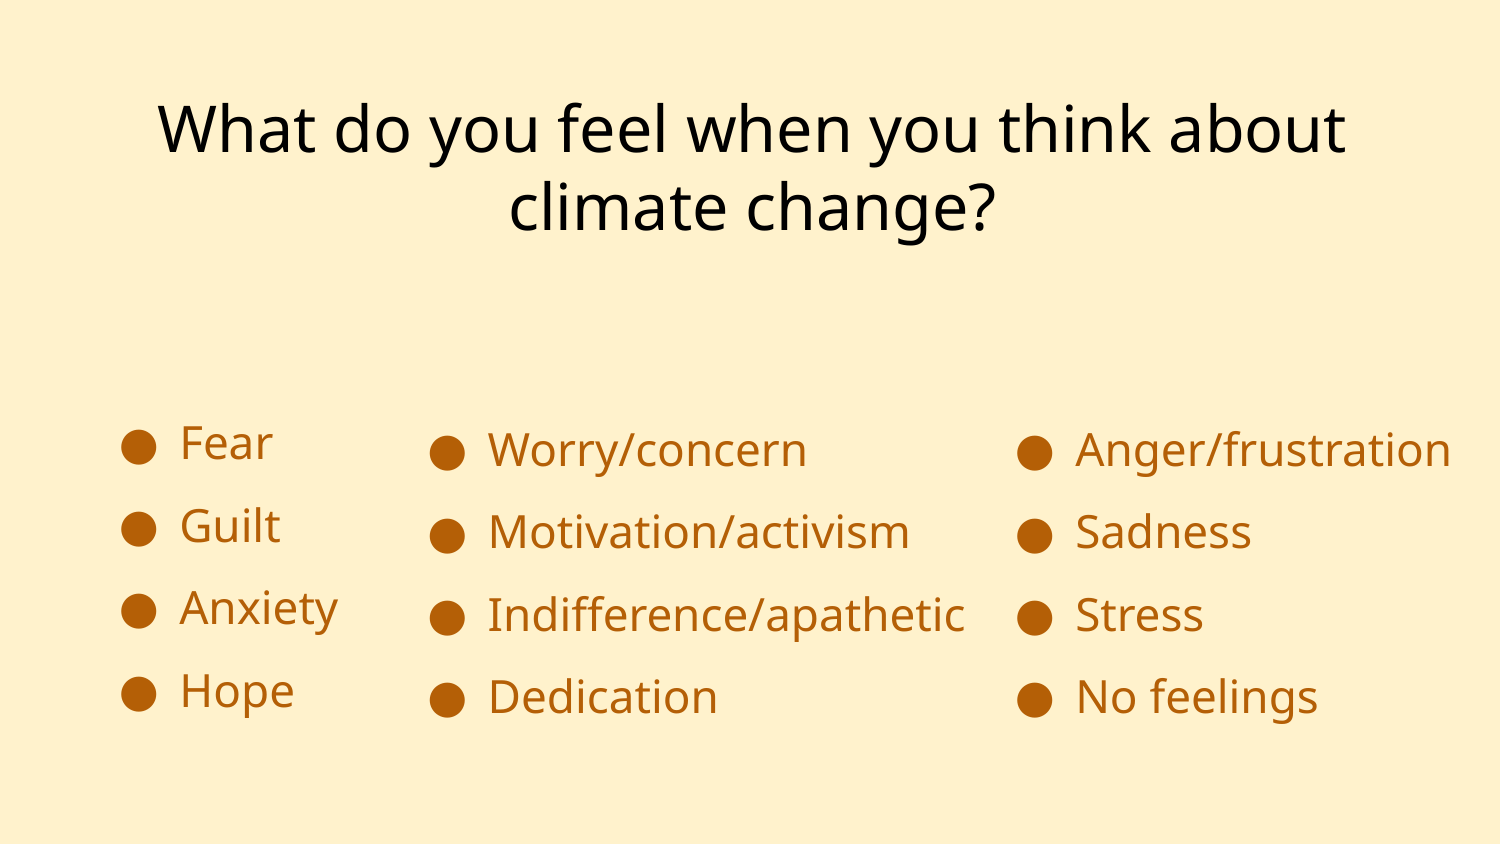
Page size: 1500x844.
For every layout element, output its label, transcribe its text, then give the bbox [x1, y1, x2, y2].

text_box Anger/frustration Sadness Stress No feelings [1043, 377, 1480, 738]
title What do you feel when you think about climate change? [113, 72, 1392, 158]
text_box Fear Guilt Anxiety Hope [89, 371, 545, 814]
text_box Worry/concern Motivation/activism Indifference/apathetic Dedication [397, 377, 1043, 738]
